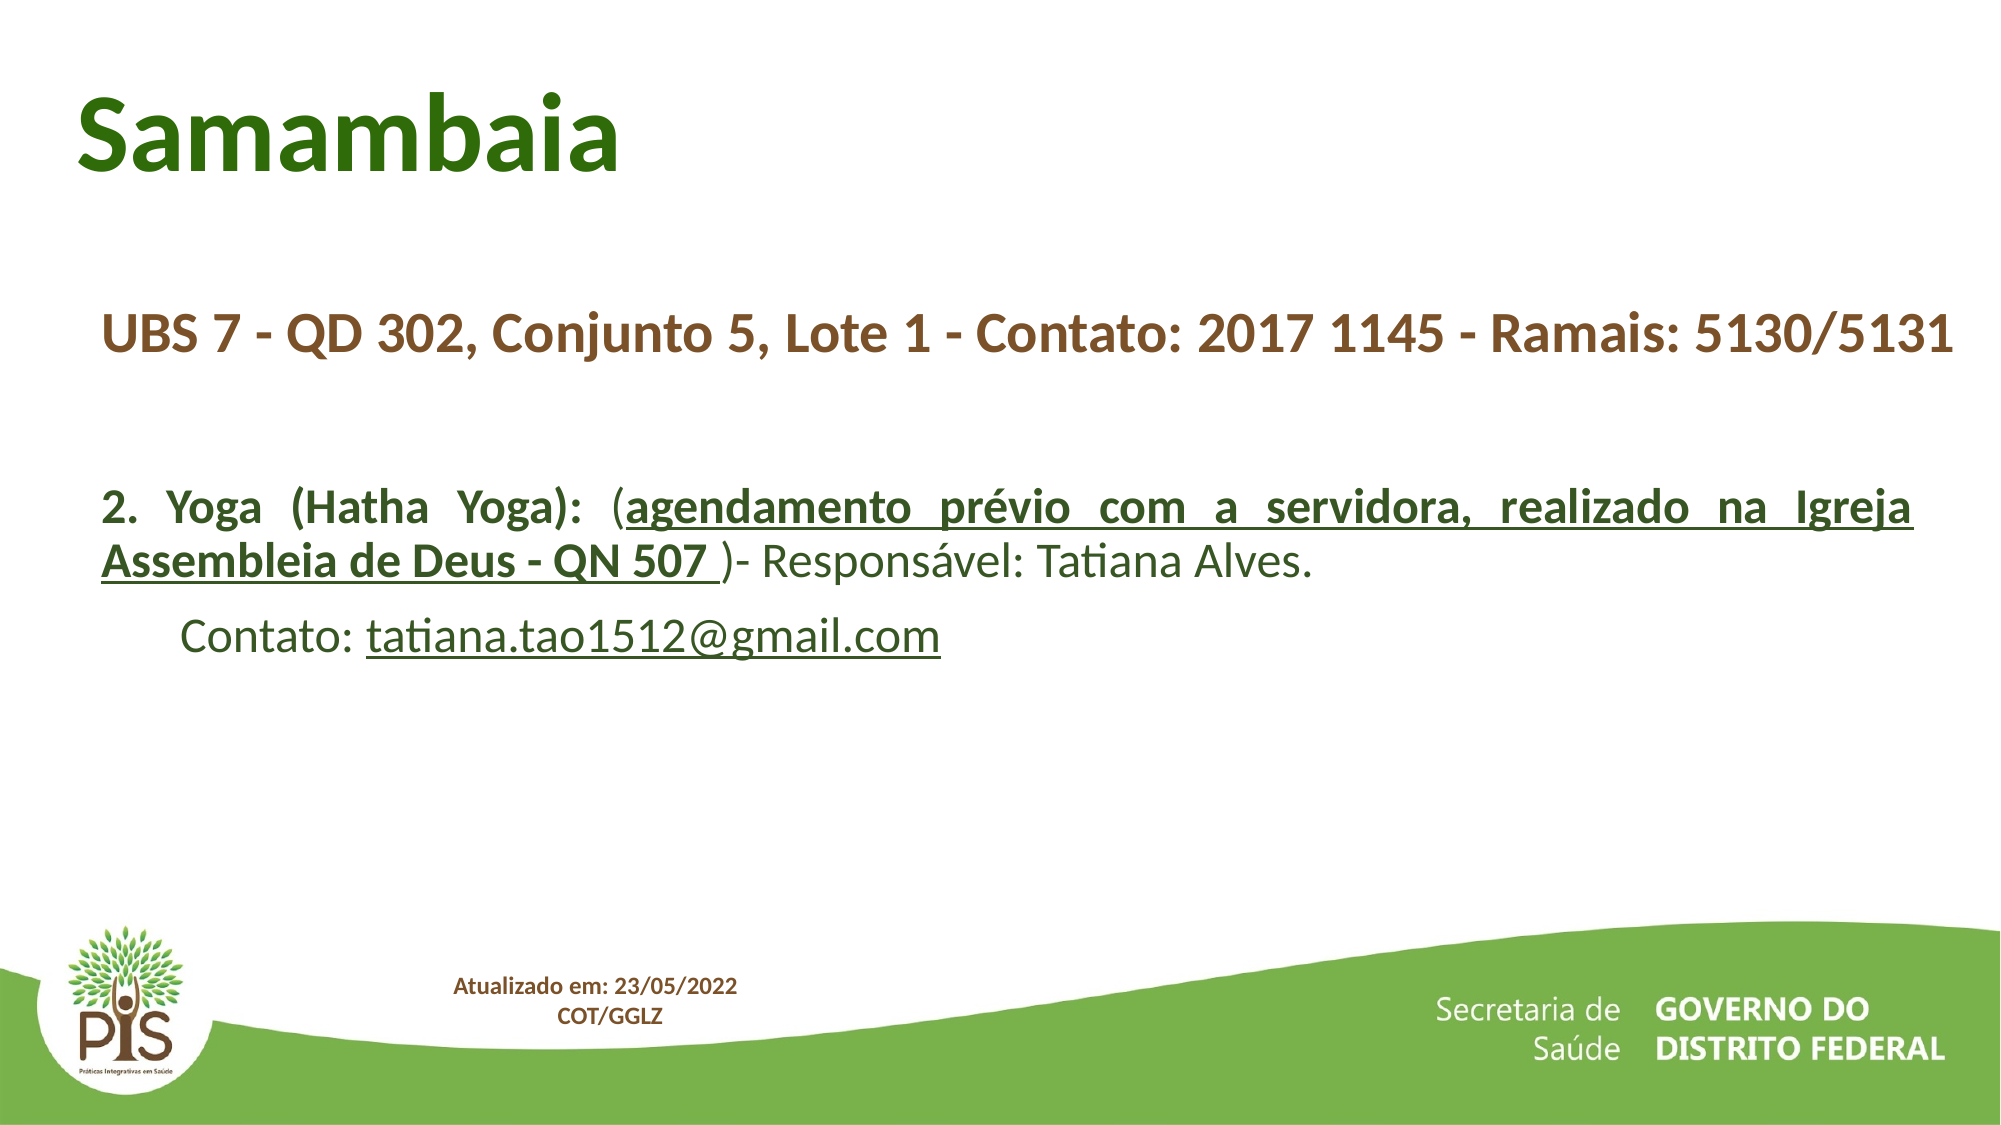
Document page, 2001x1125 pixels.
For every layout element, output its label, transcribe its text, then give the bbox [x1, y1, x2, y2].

text_box UBS 7 - QD 302, Conjunto 5, Lote 1 - Contato: 2017 1145 - Ramais: 5130/5131 [86, 286, 1983, 373]
text_box Atualizado em: 23/05/2022 COT/GGLZ [438, 961, 783, 1037]
text_box Samambaia [58, 51, 640, 204]
text_box 2. Yoga (Hatha Yoga): (agendamento prévio com a servidora, realizado na Igreja Assembleia de Deus - QN 507 )- Responsável: Tatiana Alves. Contato: tatiana.tao1512@gmail.com [86, 473, 1929, 819]
picture [0, 0, 2001, 1125]
